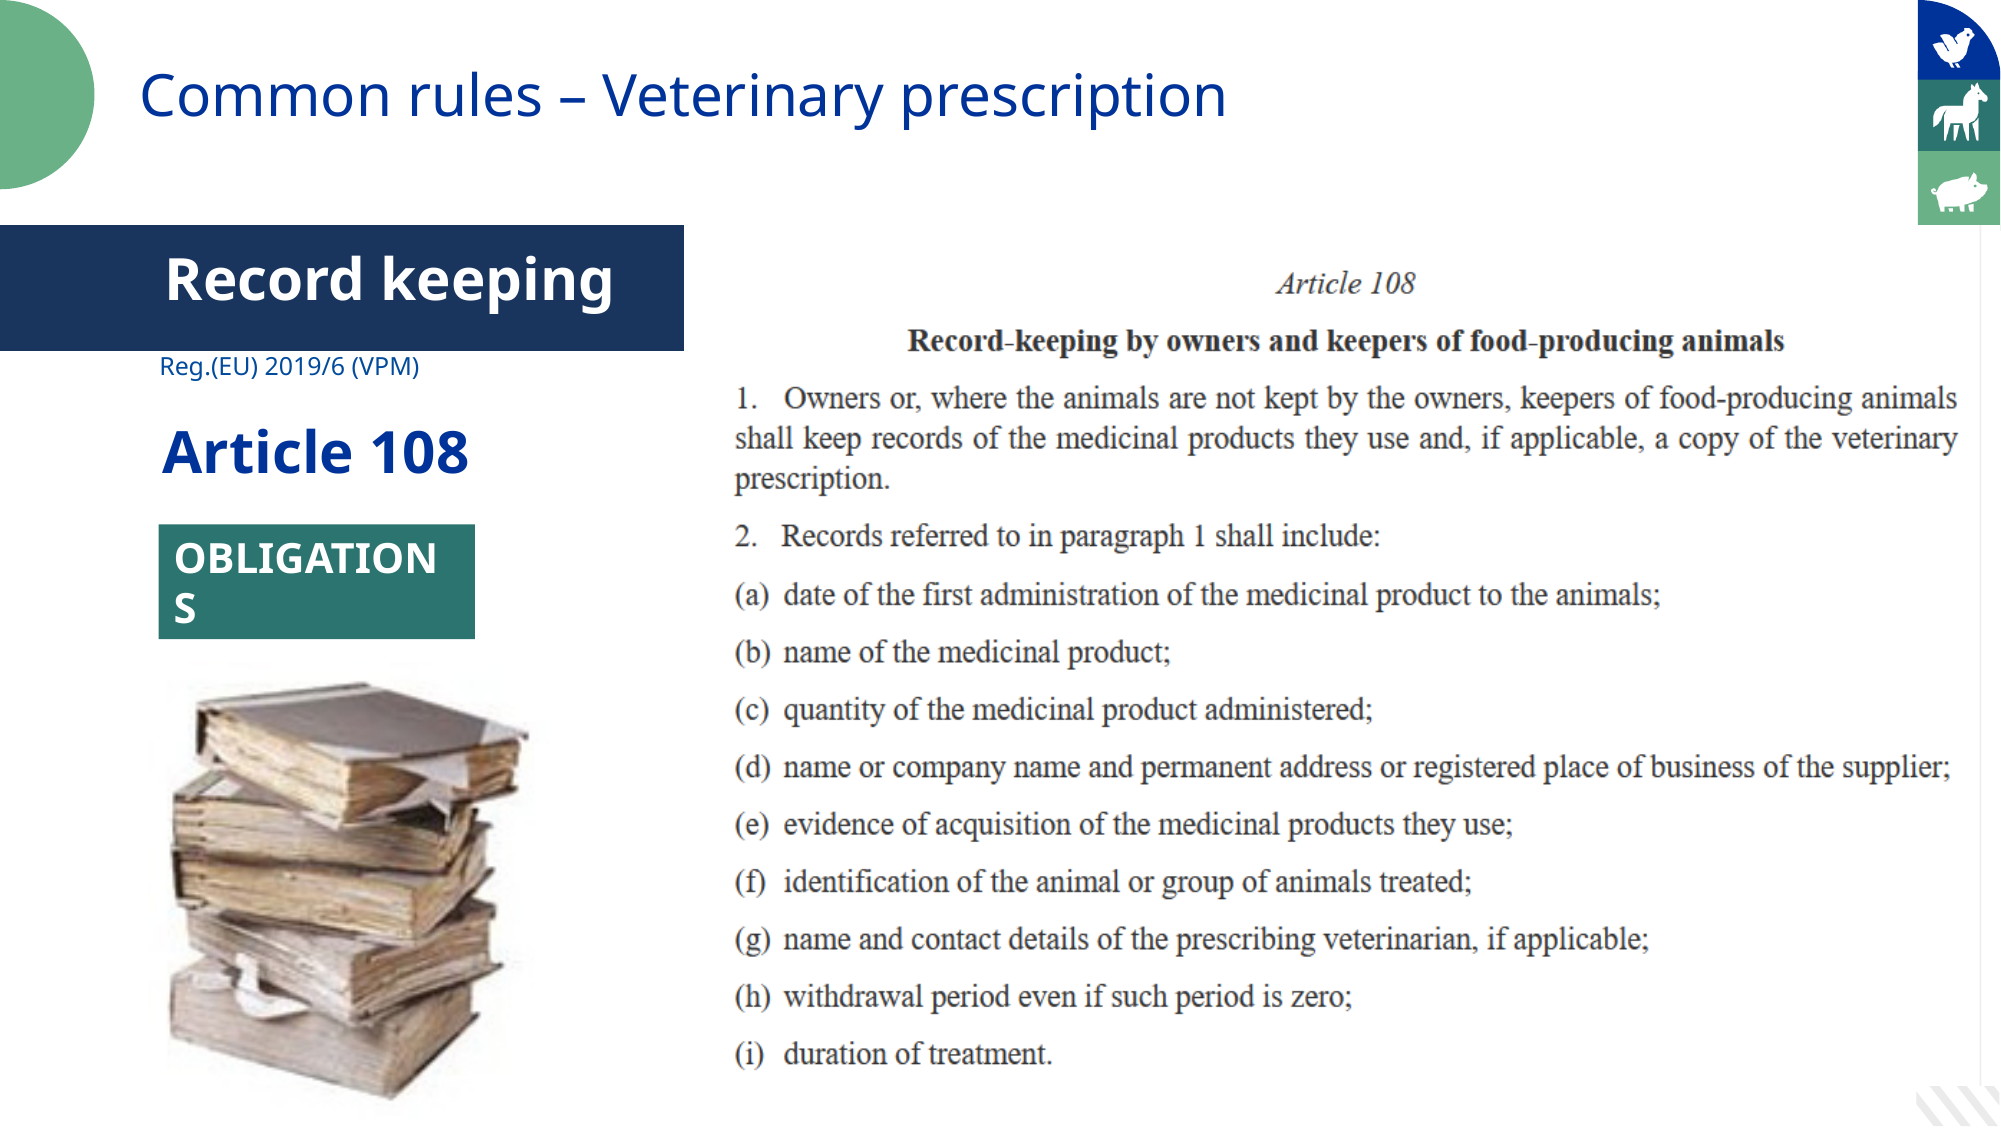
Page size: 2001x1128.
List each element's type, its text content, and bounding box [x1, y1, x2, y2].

text_box Reg.(EU) 2019/6 (VPM) [144, 343, 488, 388]
text_box Record keeping [149, 242, 679, 340]
picture [684, 224, 2000, 1087]
text_box [0, 223, 682, 354]
picture [1931, 172, 1988, 212]
text_box OBLIGATIONS [158, 524, 475, 640]
text_box Article 108 [50, 408, 582, 468]
picture [1932, 28, 1975, 68]
picture [148, 662, 550, 1120]
picture [1933, 82, 1988, 141]
text_box Common rules – Veterinary prescription [125, 50, 1439, 139]
